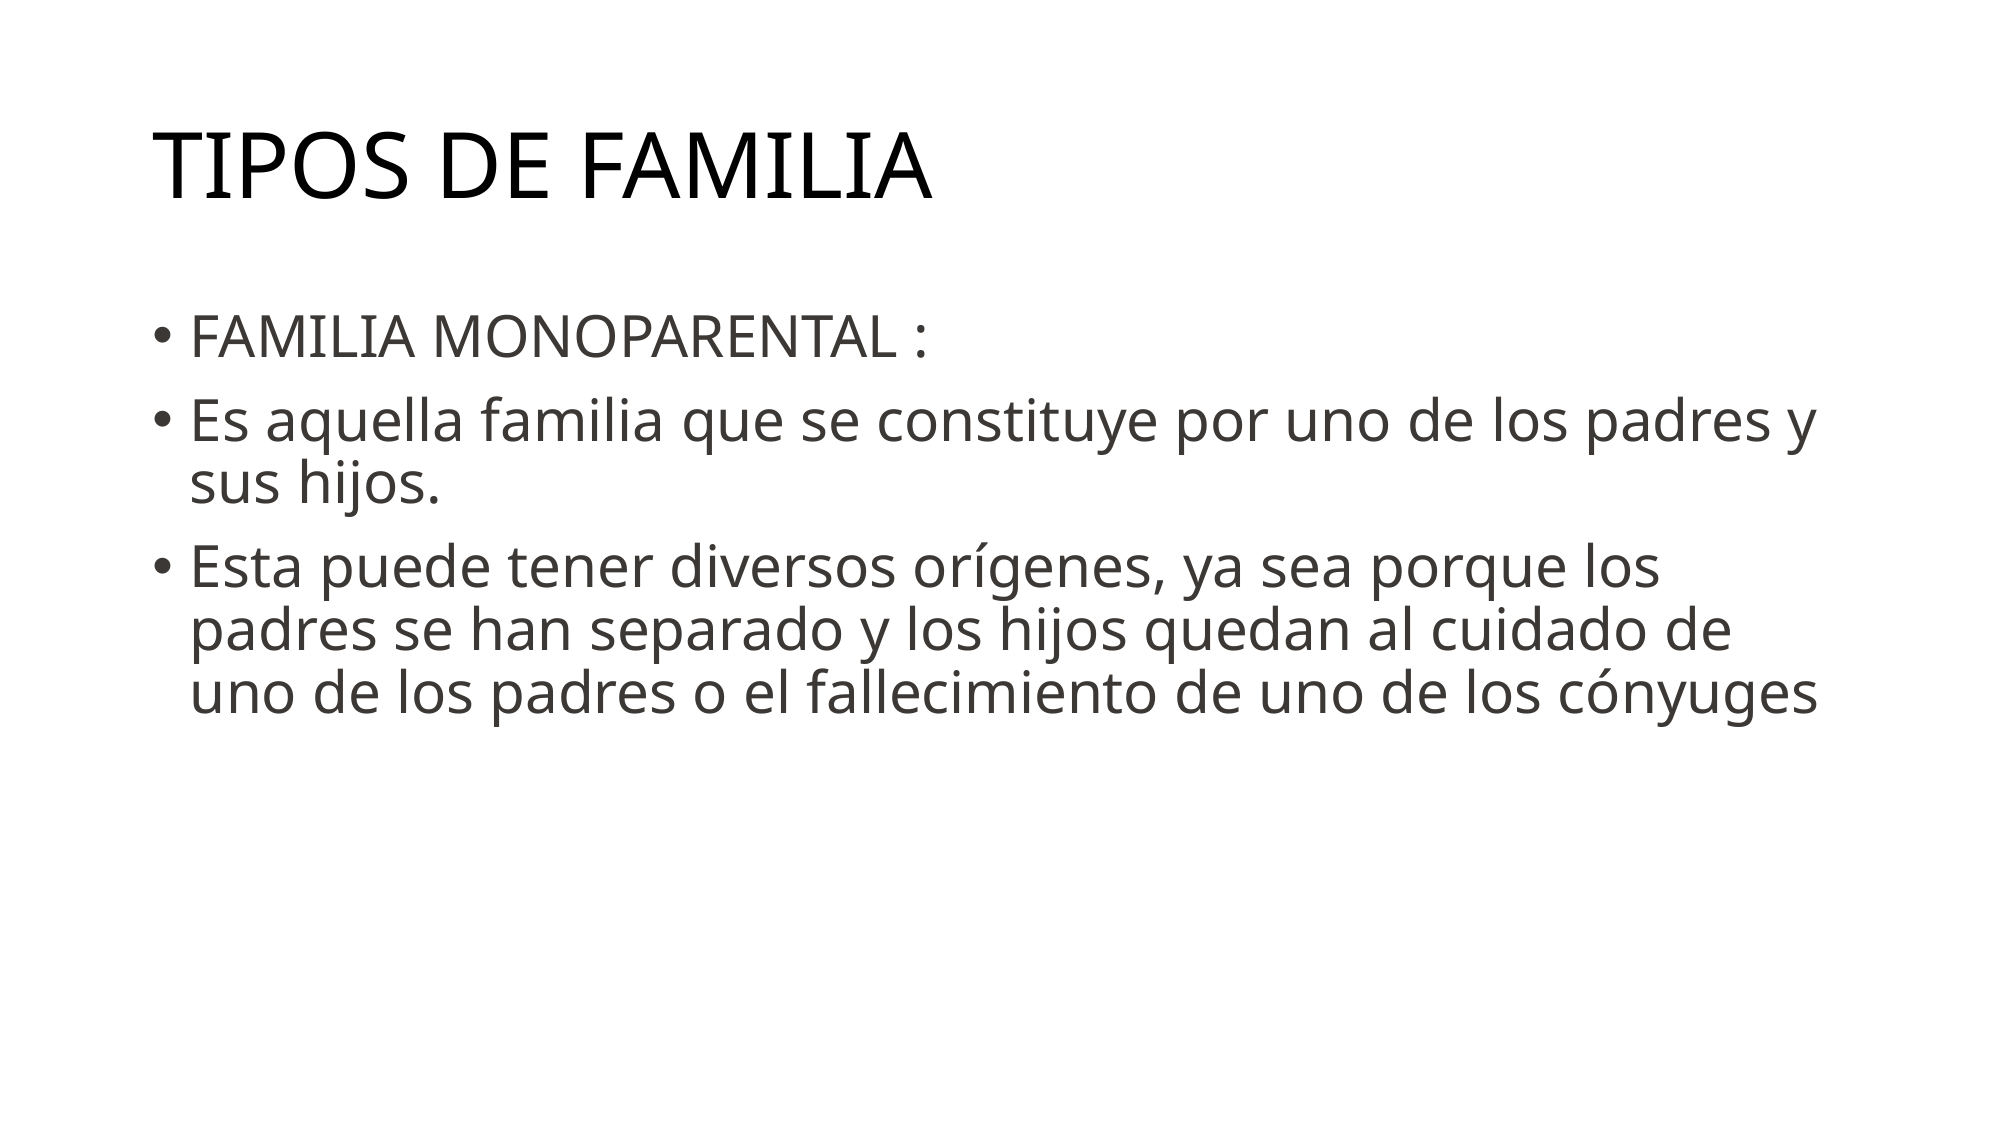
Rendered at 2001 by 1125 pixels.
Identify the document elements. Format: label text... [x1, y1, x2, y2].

title TIPOS DE FAMILIA [137, 59, 1863, 278]
list FAMILIA MONOPARENTAL : Es aquella familia que se constituye por uno de los padres y sus hijos. Esta puede tener diversos orígenes, ya sea porque los padres se han separado y los hijos quedan al cuidado de uno de los padres o el fallecimiento de uno de los cónyuges [137, 299, 1863, 1014]
